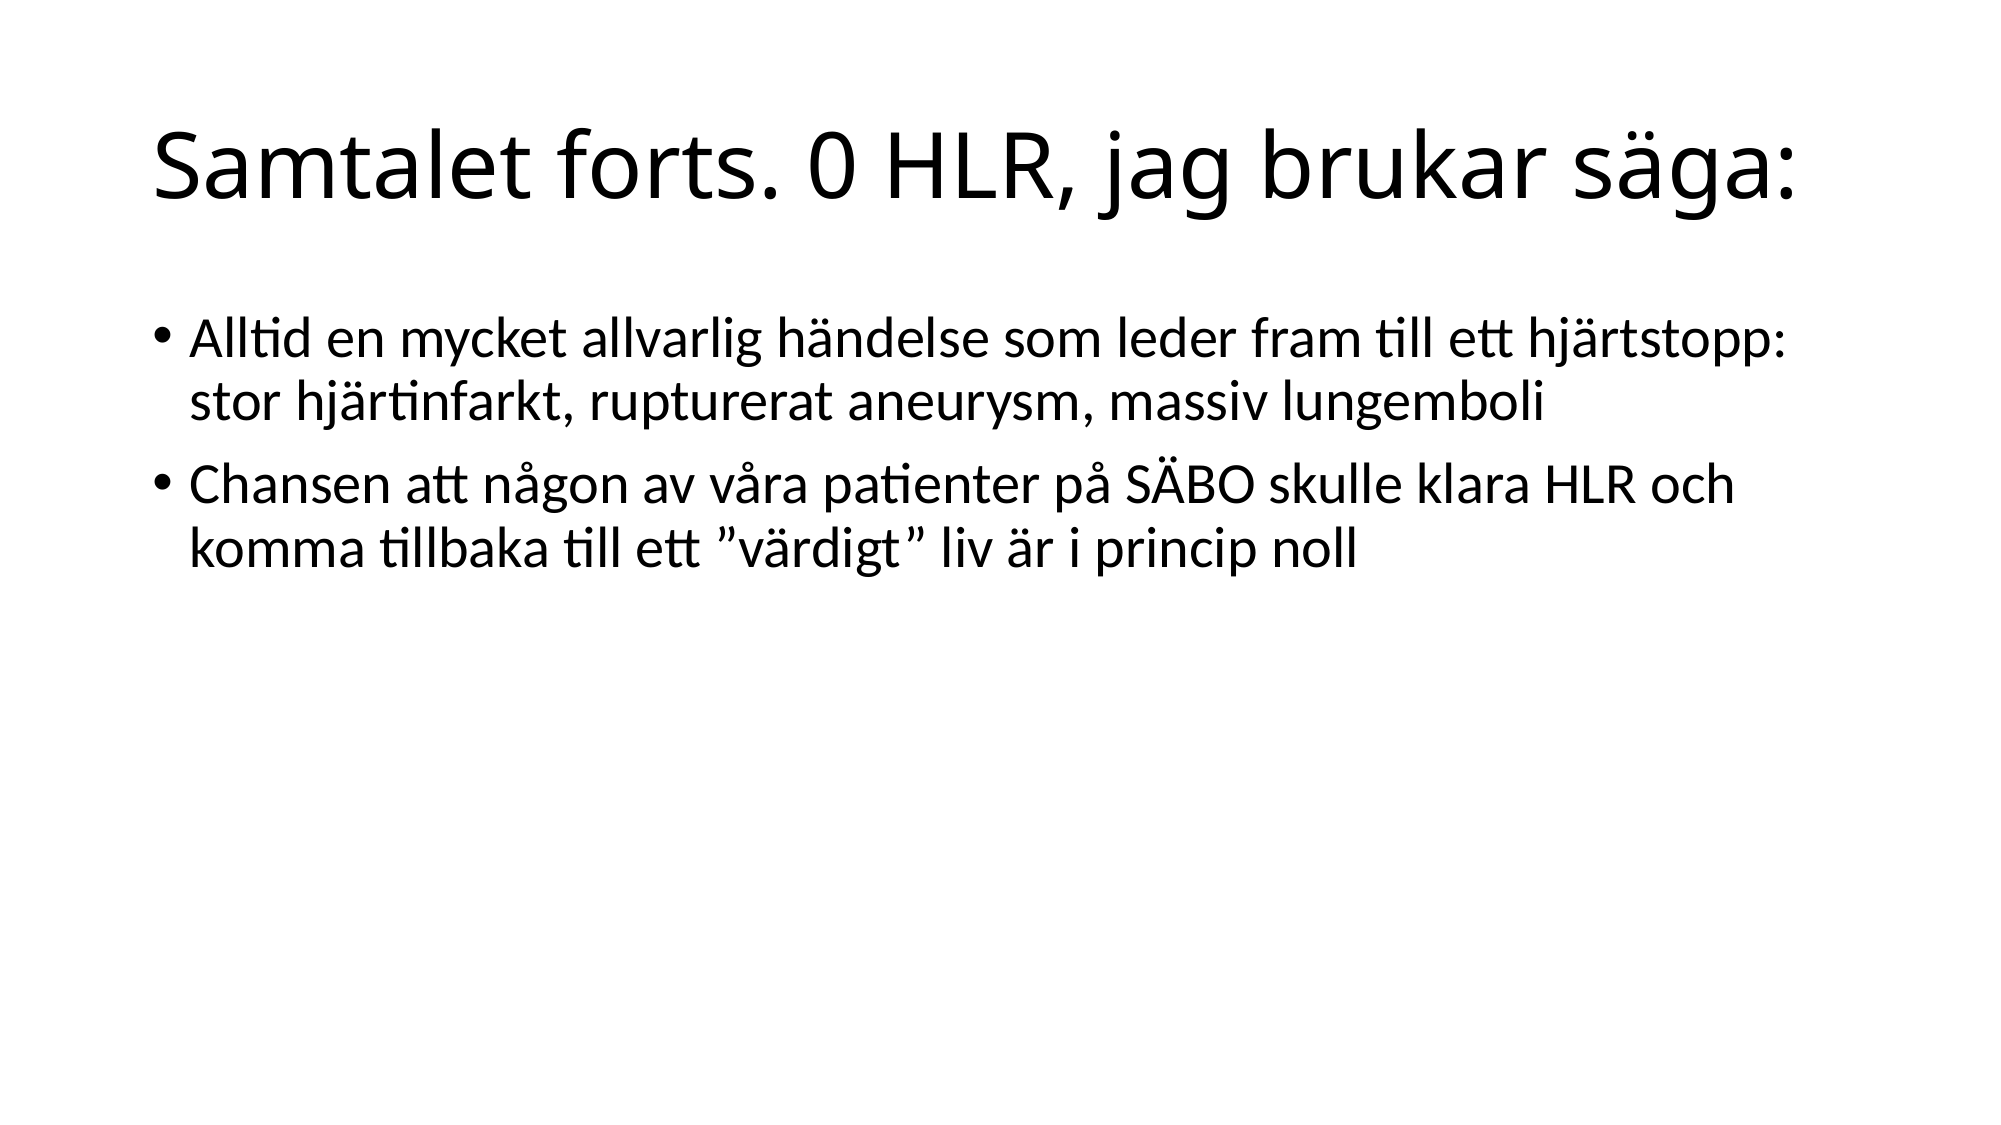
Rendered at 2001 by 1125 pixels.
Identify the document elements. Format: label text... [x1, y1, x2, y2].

title Samtalet forts. 0 HLR, jag brukar säga: [137, 59, 1863, 278]
list Alltid en mycket allvarlig händelse som leder fram till ett hjärtstopp: stor hjärtinfarkt, rupturerat aneurysm, massiv lungemboli Chansen att någon av våra patienter på SÄBO skulle klara HLR och komma tillbaka till ett ”värdigt” liv är i princip noll [137, 299, 1863, 1014]
